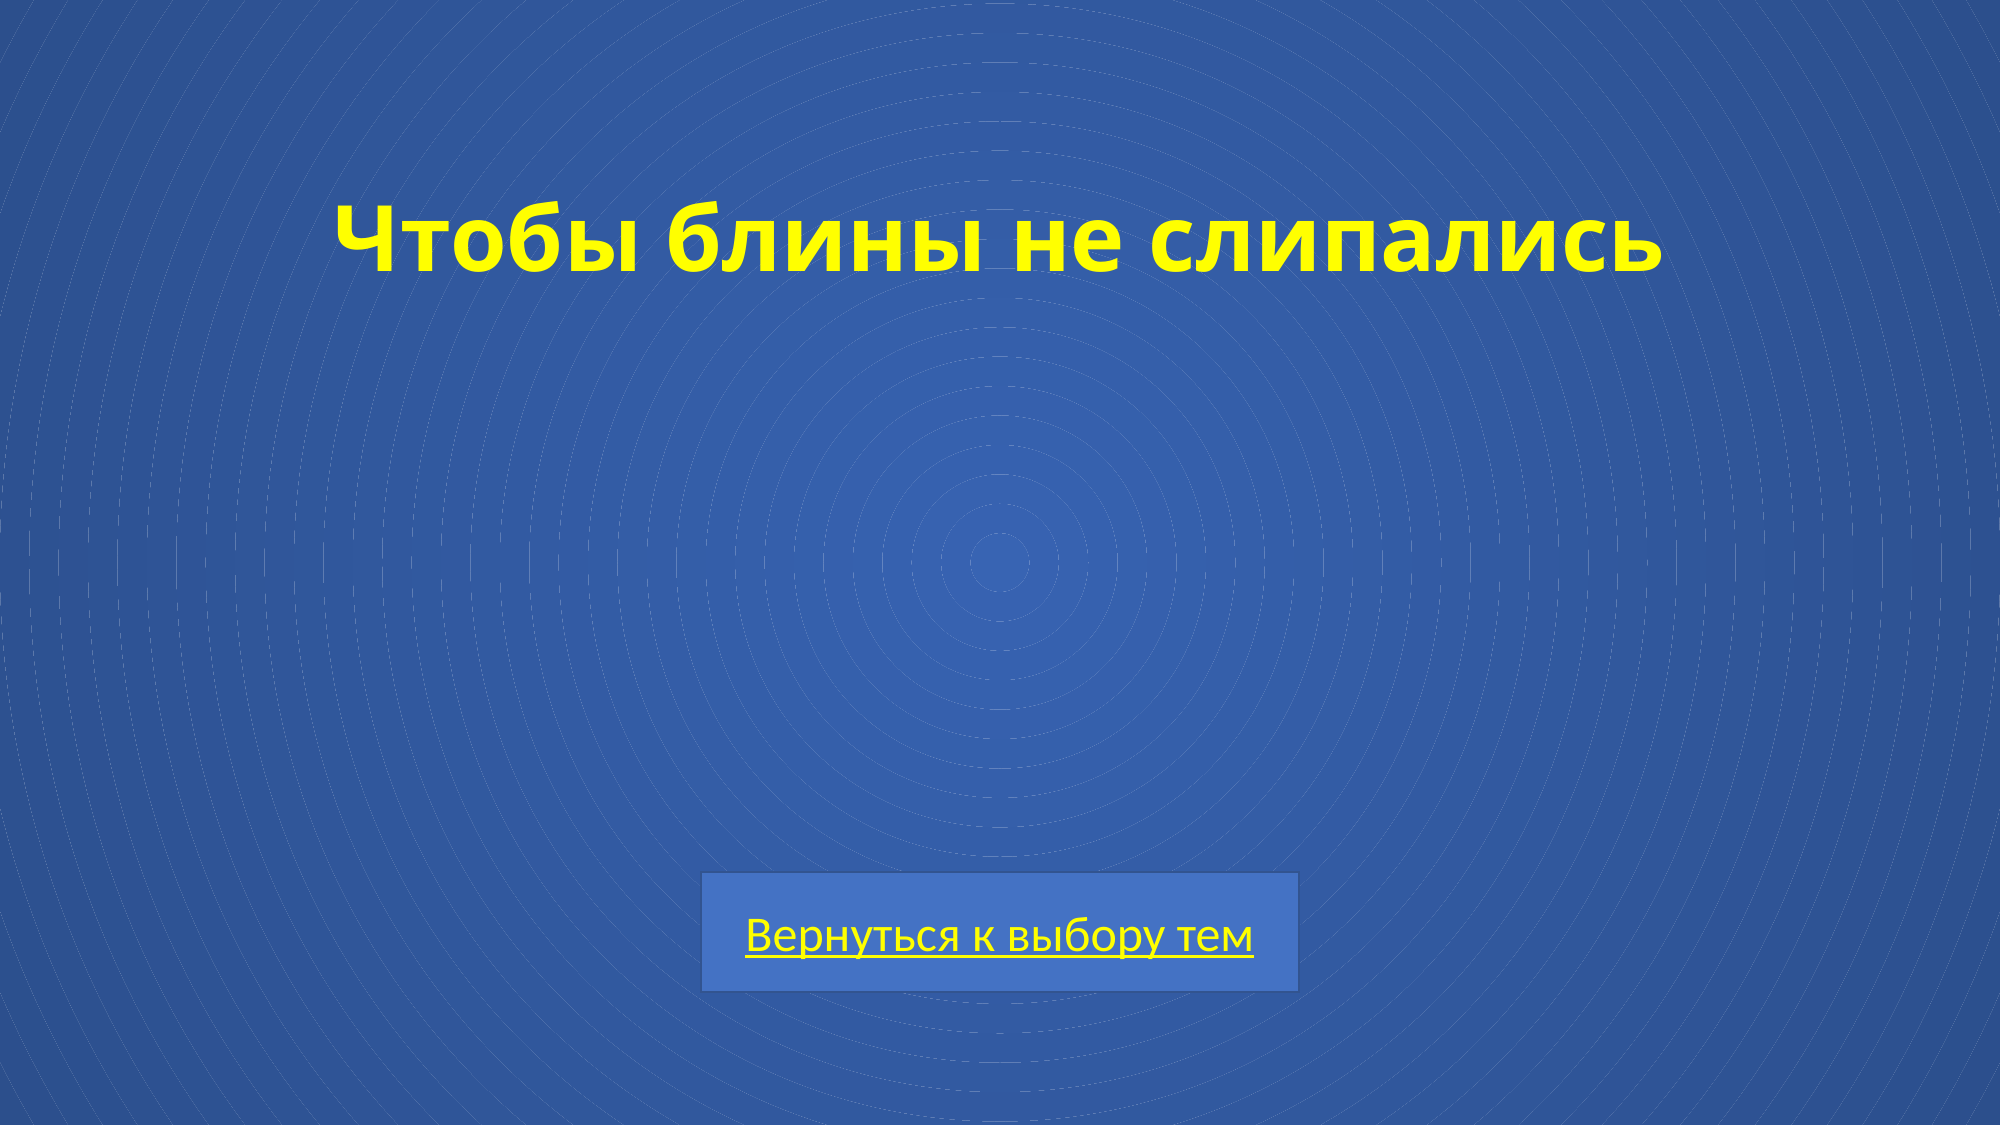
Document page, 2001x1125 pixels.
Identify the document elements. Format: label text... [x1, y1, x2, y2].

title Чтобы блины не слипались [137, 133, 1863, 351]
